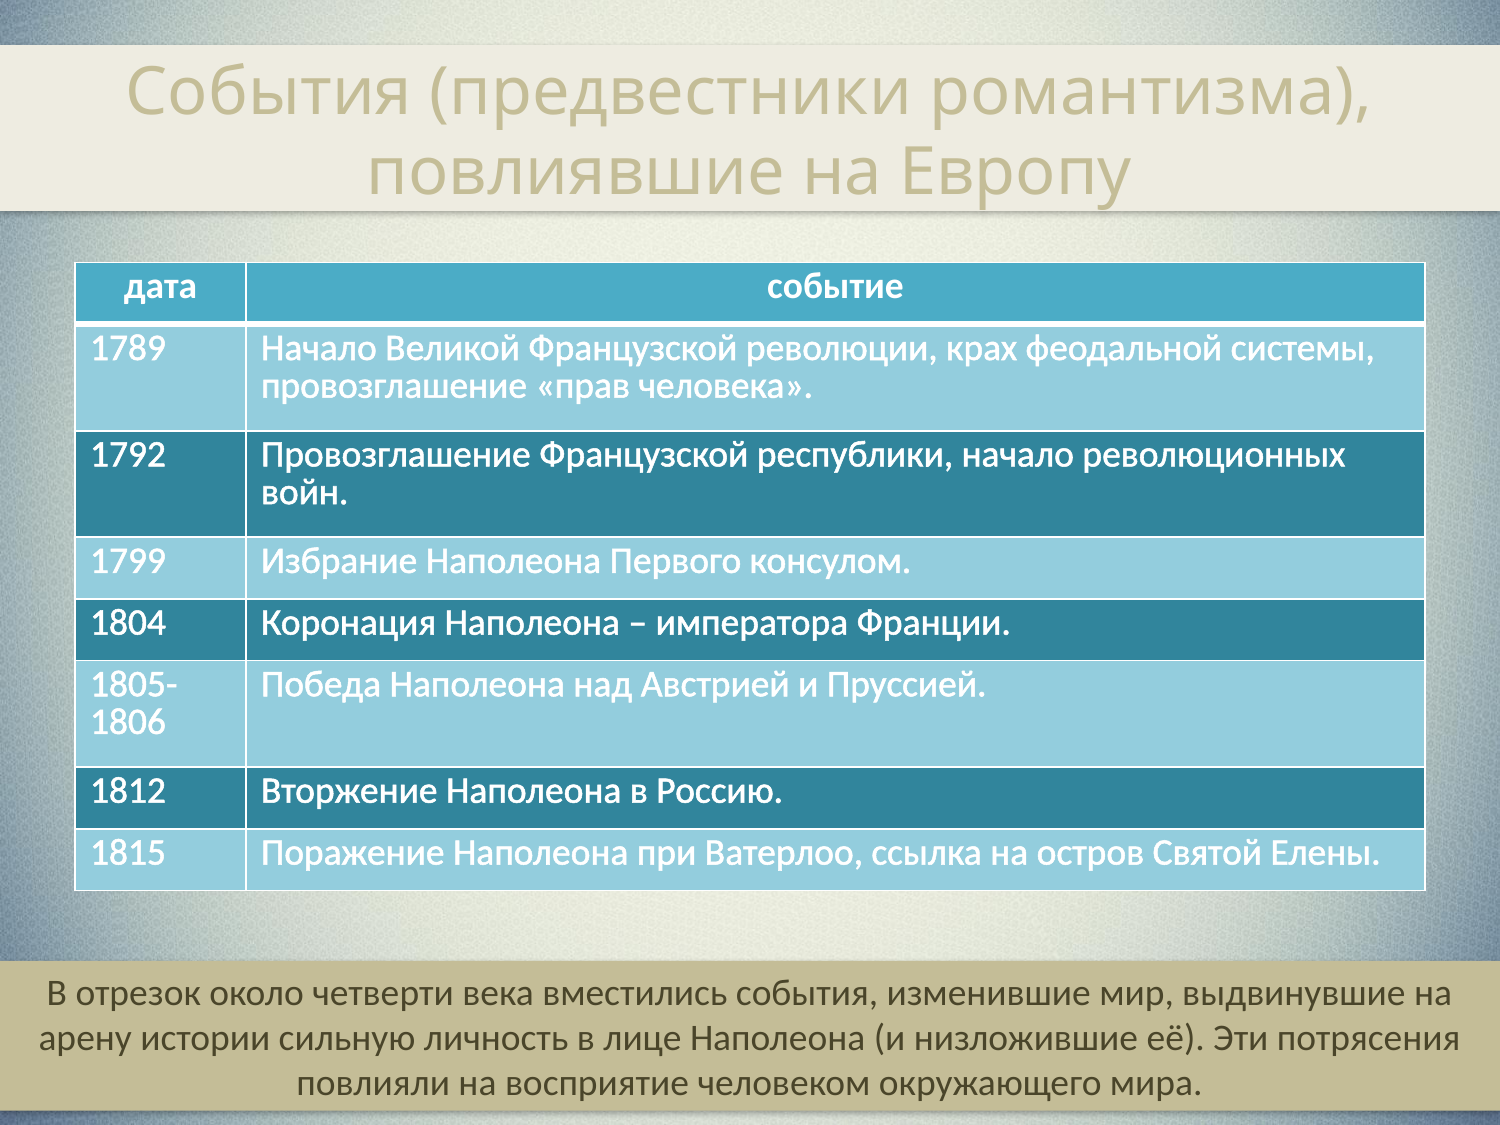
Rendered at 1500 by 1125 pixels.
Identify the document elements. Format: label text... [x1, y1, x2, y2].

table_header дата [76, 263, 245, 321]
table_cell Начало Великой Французской революции, крах феодальной системы, провозглашение «прав человека». [247, 327, 1424, 430]
table_cell 1799 [76, 538, 245, 598]
table_cell Коронация Наполеона – императора Франции. [247, 600, 1424, 660]
table_cell Избрание Наполеона Первого консулом. [247, 538, 1424, 598]
table_cell 1815 [76, 830, 245, 890]
table_cell 1812 [76, 768, 245, 828]
table_cell 1804 [76, 600, 245, 660]
table_cell 1805-1806 [76, 661, 245, 766]
table_cell Поражение Наполеона при Ватерлоо, ссылка на остров Святой Елены. [247, 830, 1424, 890]
picture [0, 0, 1500, 45]
picture [0, 1111, 1500, 1125]
table_cell Провозглашение Французской республики, начало революционных войн. [247, 432, 1424, 536]
table_header событие [247, 263, 1424, 321]
title События (предвестники романтизма), повлиявшие на Европу [0, 45, 1500, 211]
picture [0, 211, 1500, 960]
table_cell 1792 [76, 432, 245, 536]
table_cell 1789 [76, 327, 245, 430]
text_box В отрезок около четверти века вместились события, изменившие мир, выдвинувшие на арену истории сильную личность в лице Наполеона (и низложившие её). Эти потрясения повлияли на восприятие человеком окружающего мира. [0, 960, 1500, 1111]
table_cell Вторжение Наполеона в Россию. [247, 768, 1424, 828]
table_cell Победа Наполеона над Австрией и Пруссией. [247, 661, 1424, 766]
